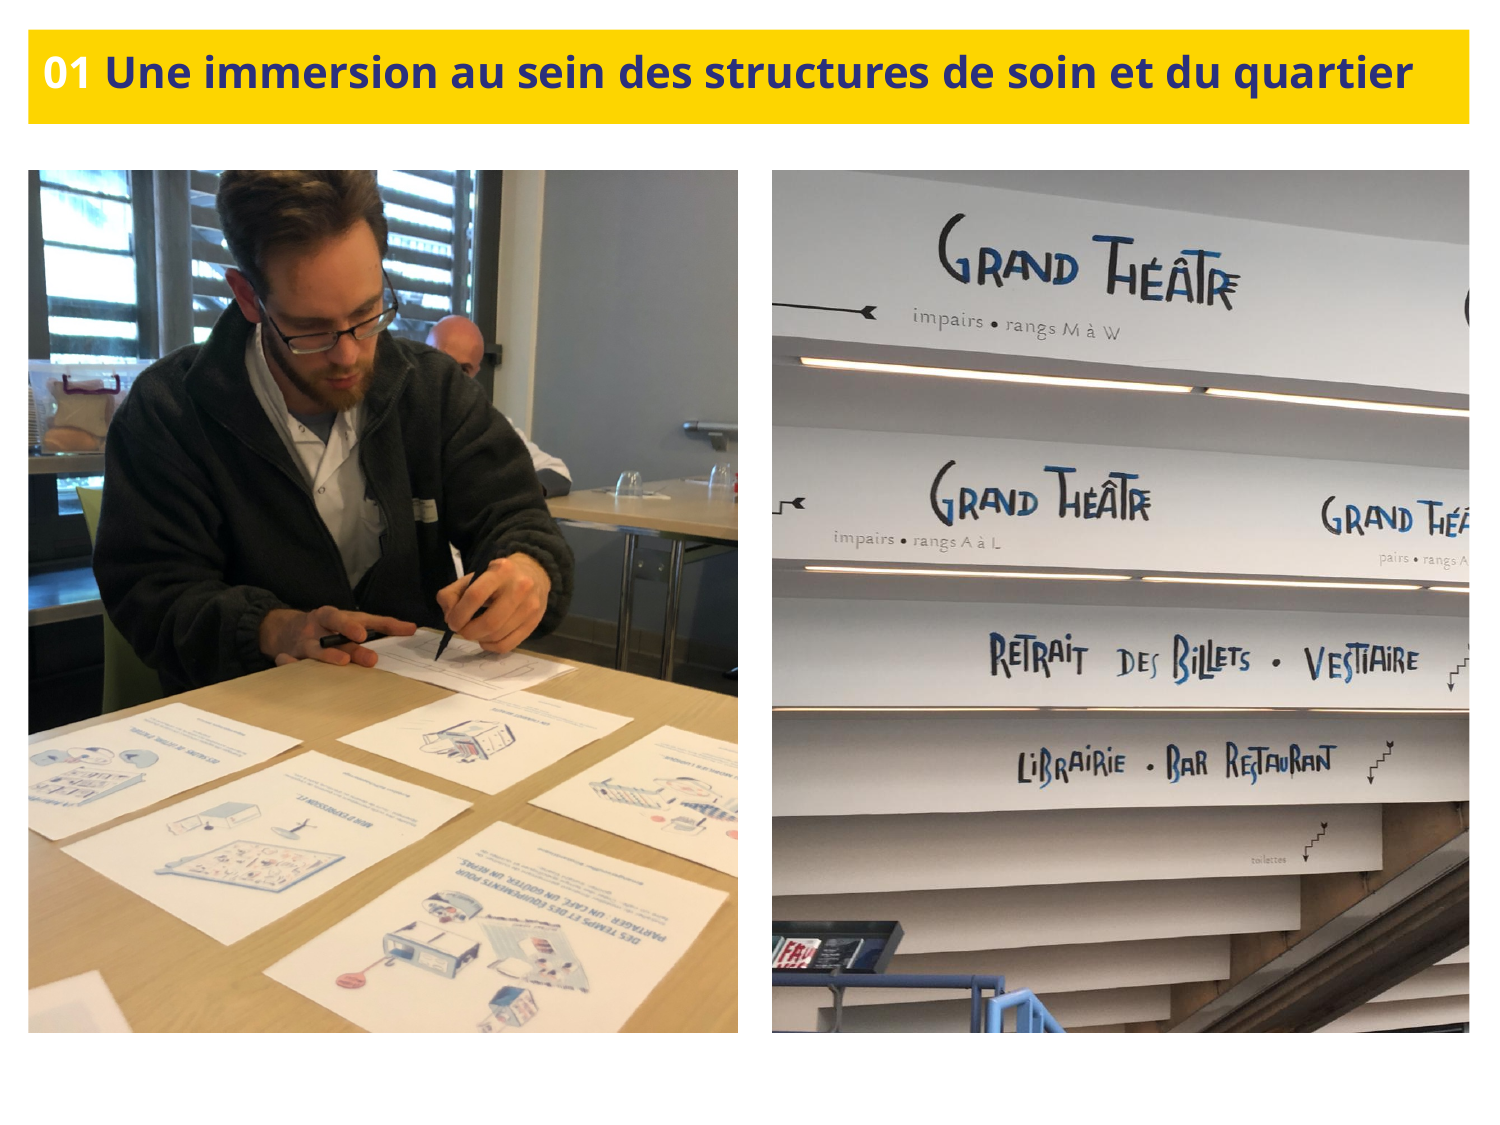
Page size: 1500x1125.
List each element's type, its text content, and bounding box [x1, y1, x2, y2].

text_box 01 Une immersion au sein des structures de soin et du quartier [28, 29, 1470, 124]
picture [28, 170, 738, 1033]
picture [771, 170, 1470, 1033]
